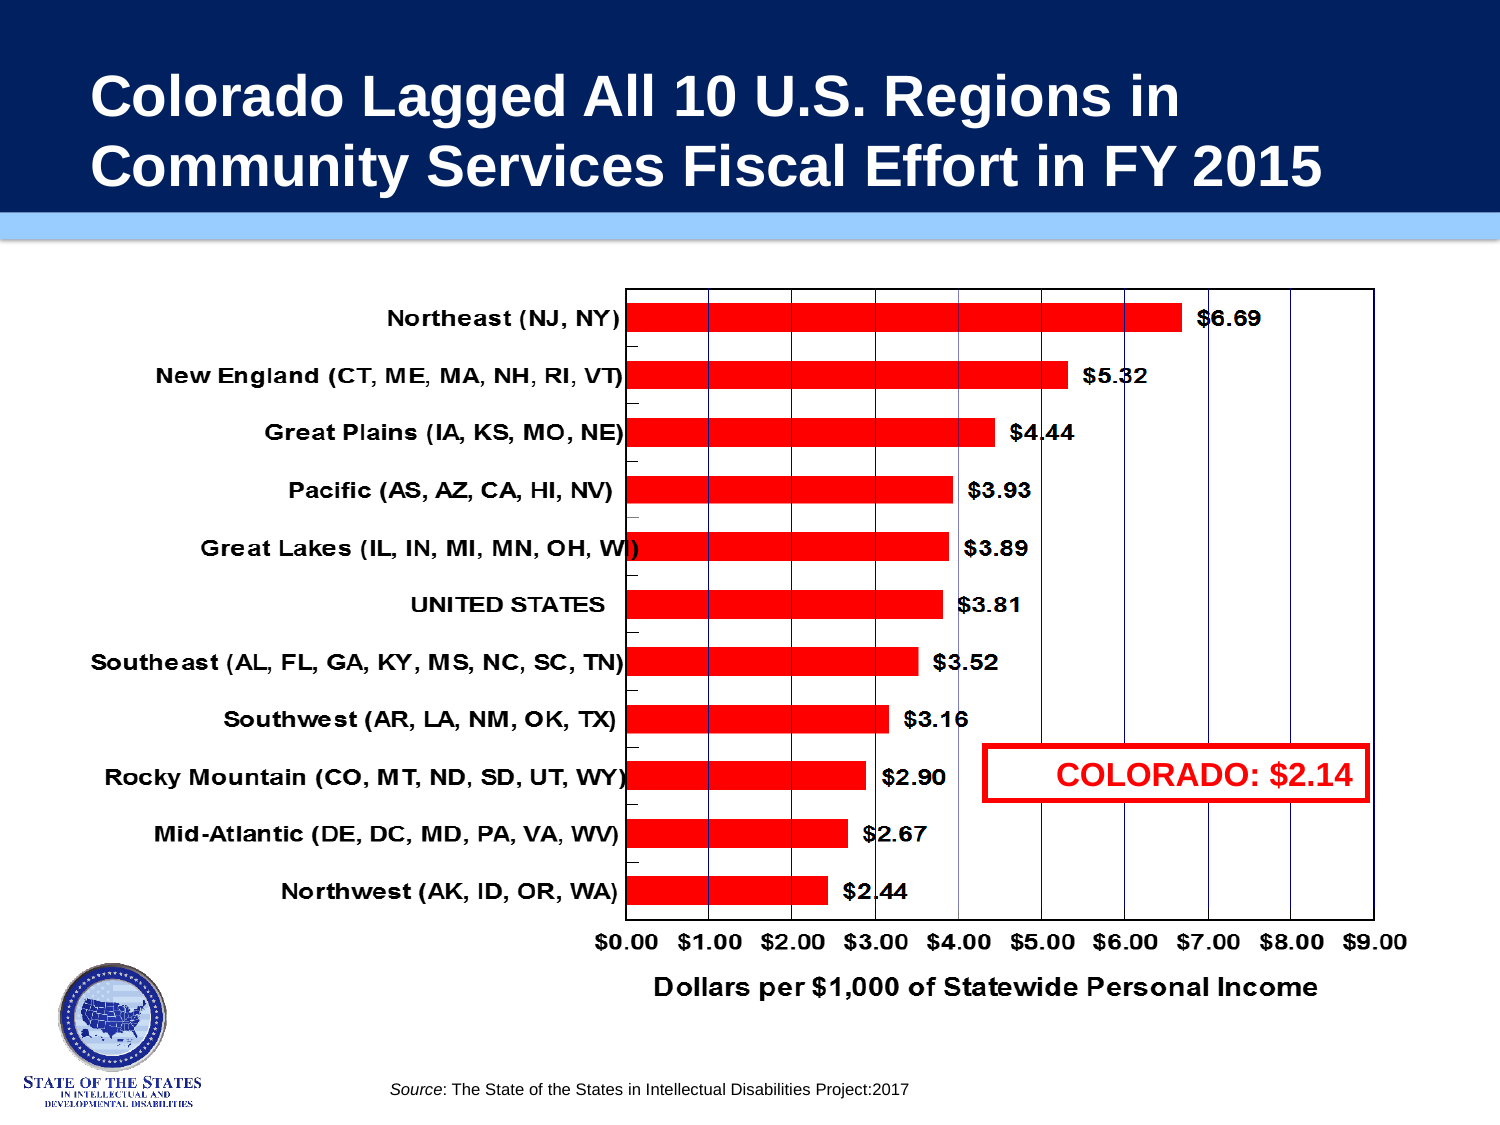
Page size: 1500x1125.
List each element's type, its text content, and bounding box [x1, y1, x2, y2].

title Colorado Lagged All 10 U.S. Regions in Community Services Fiscal Effort in FY 2015 [75, 25, 1425, 231]
text_box Source: The State of the States in Intellectual Disabilities Project:2017 [374, 1070, 1125, 1106]
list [71, 274, 1422, 1017]
picture [24, 963, 201, 1113]
